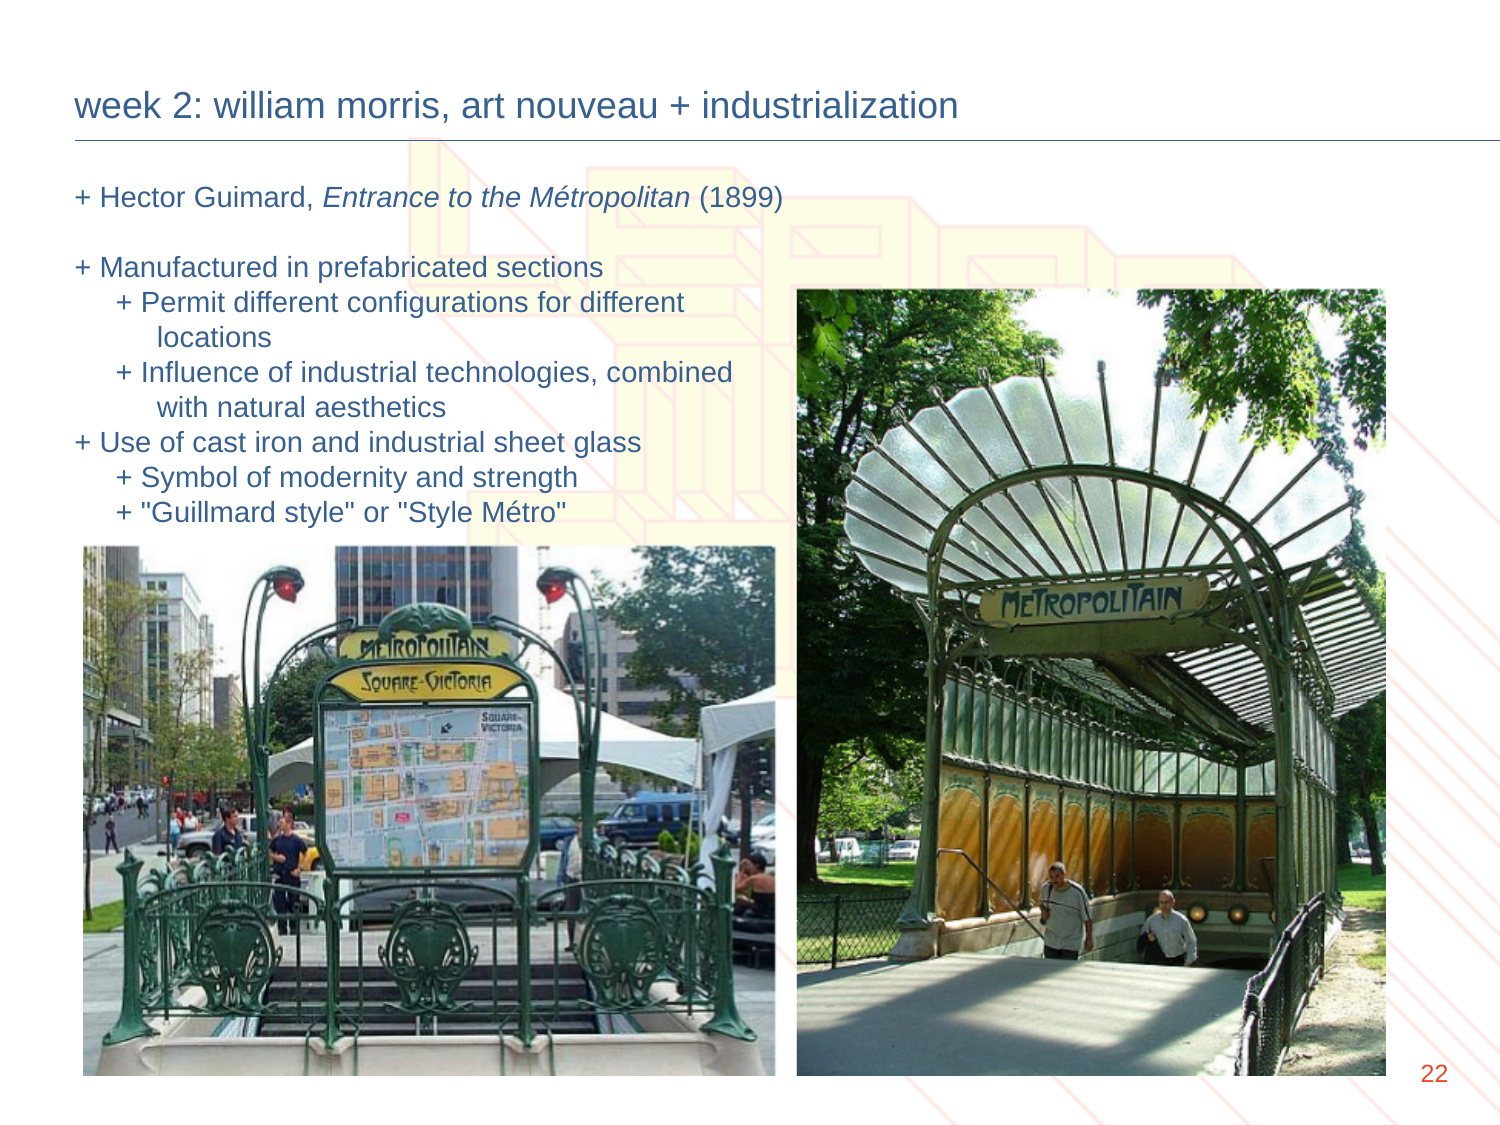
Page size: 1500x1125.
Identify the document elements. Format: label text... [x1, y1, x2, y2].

text_box + Hector Guimard, Entrance to the Métropolitan (1899) + Manufactured in prefabricated sections + Permit different configurations for different locations + Influence of industrial technologies, combined with natural aesthetics + Use of cast iron and industrial sheet glass + Symbol of modernity and strength + "Guillmard style" or "Style Métro" [59, 171, 389, 536]
text_box week 2: william morris, art nouveau + industrialization [59, 74, 389, 134]
picture [83, 141, 1500, 1125]
picture [394, 1, 1500, 140]
